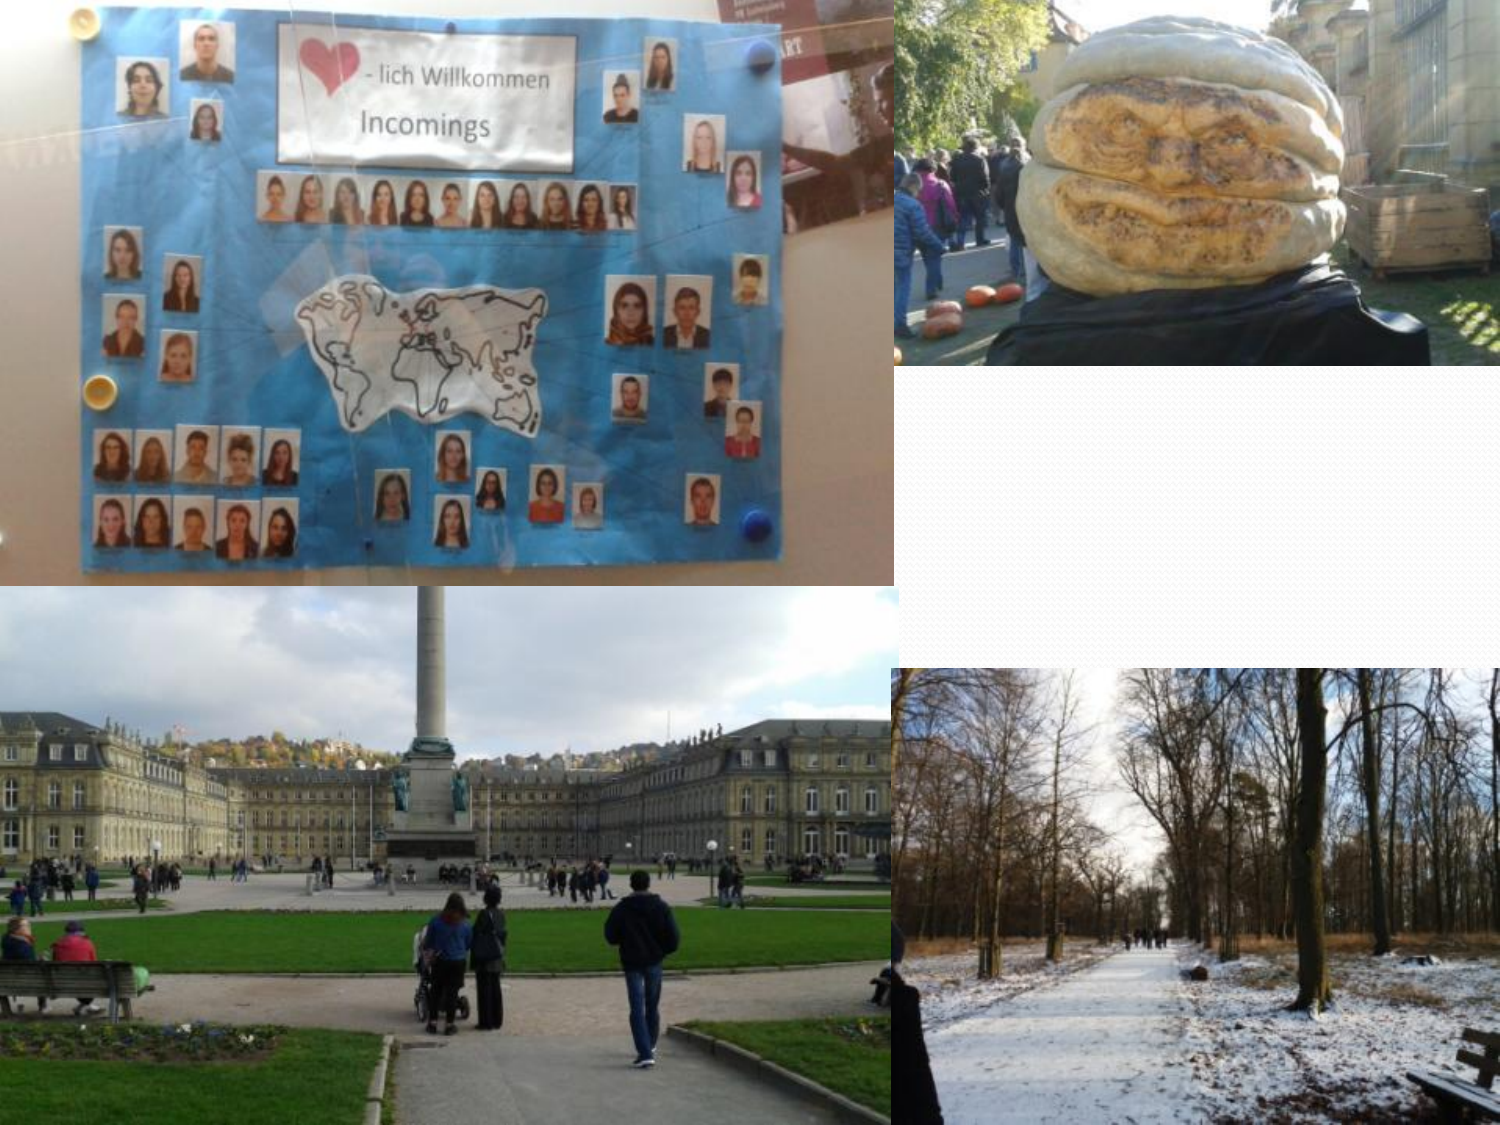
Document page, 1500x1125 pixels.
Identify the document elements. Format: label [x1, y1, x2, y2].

list [891, 668, 1500, 1125]
picture [0, 0, 1500, 1125]
